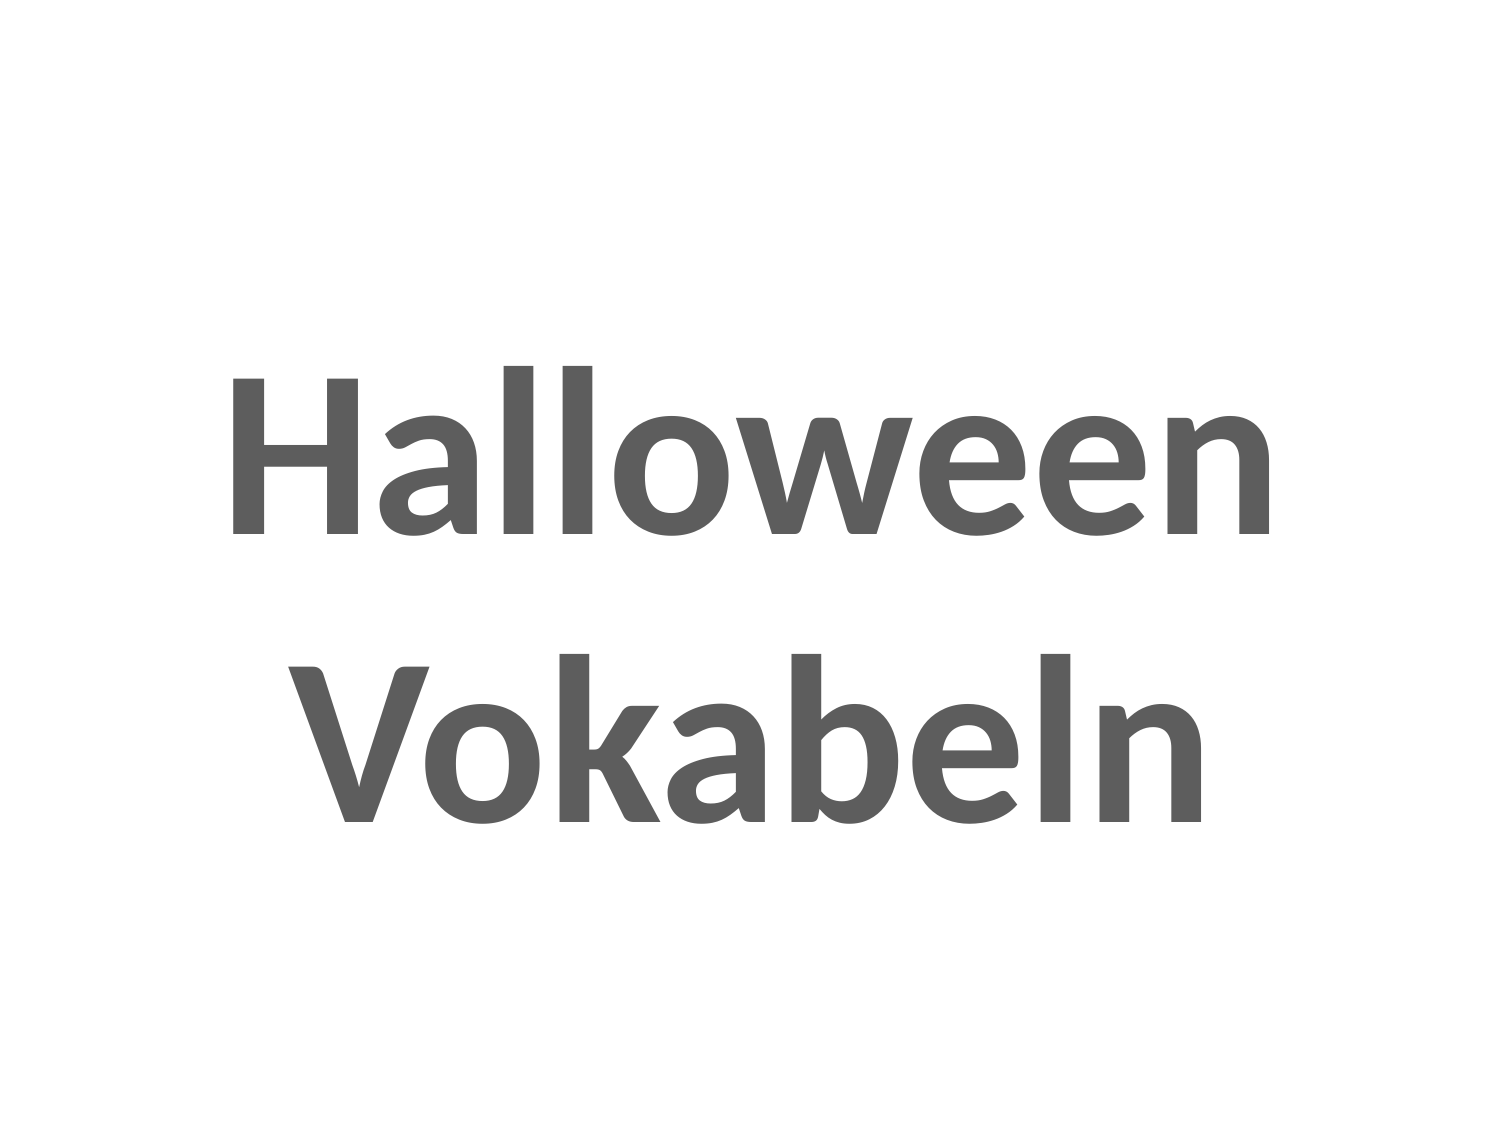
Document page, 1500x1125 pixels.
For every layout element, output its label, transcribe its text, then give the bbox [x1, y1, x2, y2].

text_box Halloween Vokabeln [205, 287, 1297, 878]
